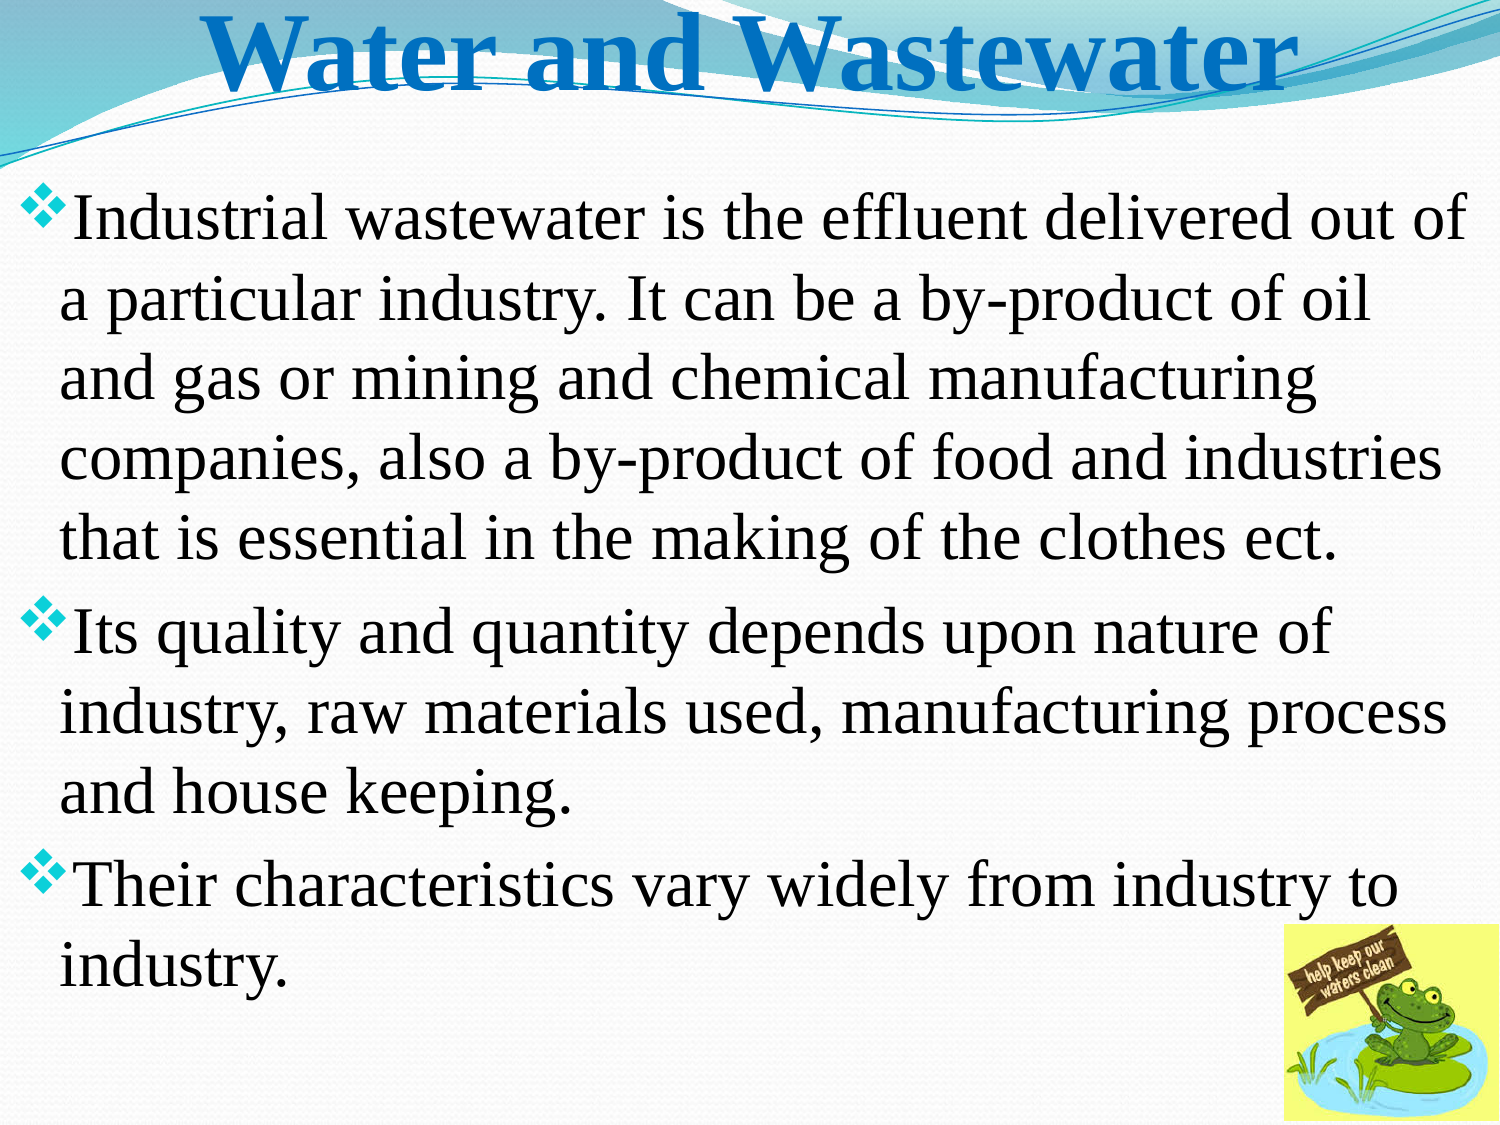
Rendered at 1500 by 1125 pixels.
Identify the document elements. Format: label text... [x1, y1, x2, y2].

list Industrial wastewater is the effluent delivered out of a particular industry. It can be a by-product of oil and gas or mining and chemical manufacturing companies, also a by-product of food and industries that is essential in the making of the clothes ect. Its quality and quantity depends upon nature of industry, raw materials used, manufacturing process and house keeping. Their characteristics vary widely from industry to industry. [0, 87, 1500, 1125]
title Water and Wastewater [0, 0, 1500, 87]
picture [1284, 924, 1500, 1121]
